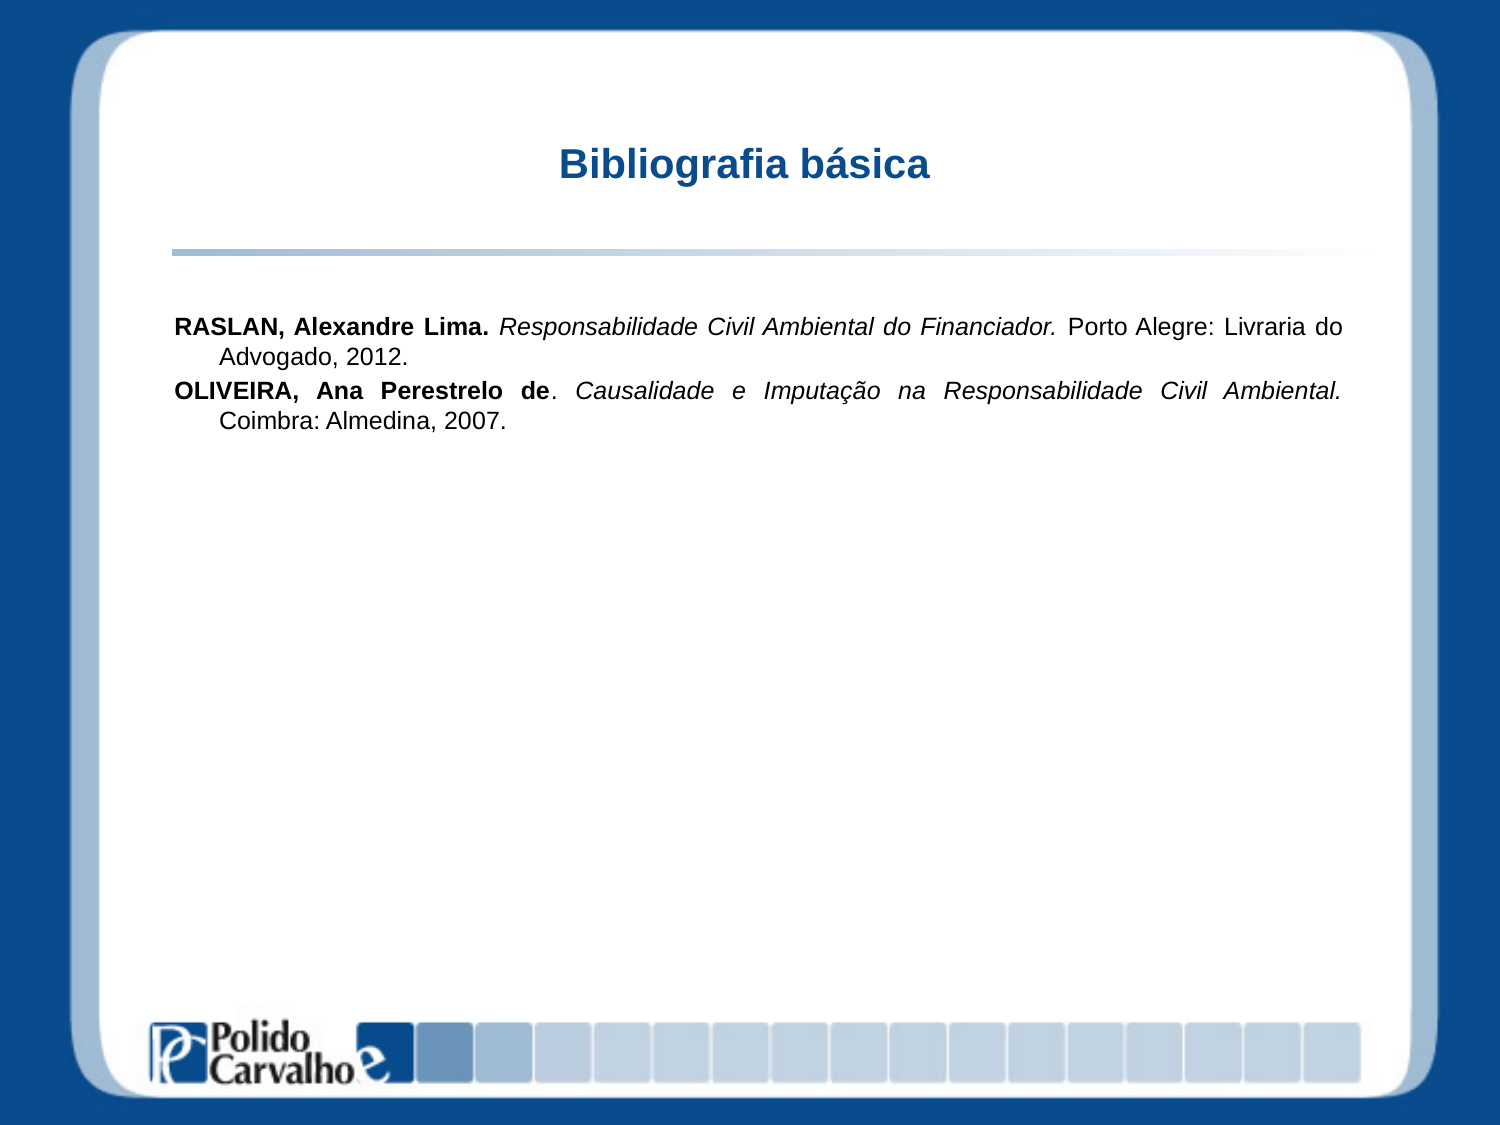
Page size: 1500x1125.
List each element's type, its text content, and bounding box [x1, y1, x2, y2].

picture [0, 0, 1500, 1125]
title Bibliografia básica [149, 67, 1339, 256]
list RASLAN, Alexandre Lima. Responsabilidade Civil Ambiental do Financiador. Porto Alegre: Livraria do Advogado, 2012. OLIVEIRA, Ana Perestrelo de. Causalidade e Imputação na Responsabilidade Civil Ambiental. Coimbra: Almedina, 2007. [159, 302, 1360, 823]
